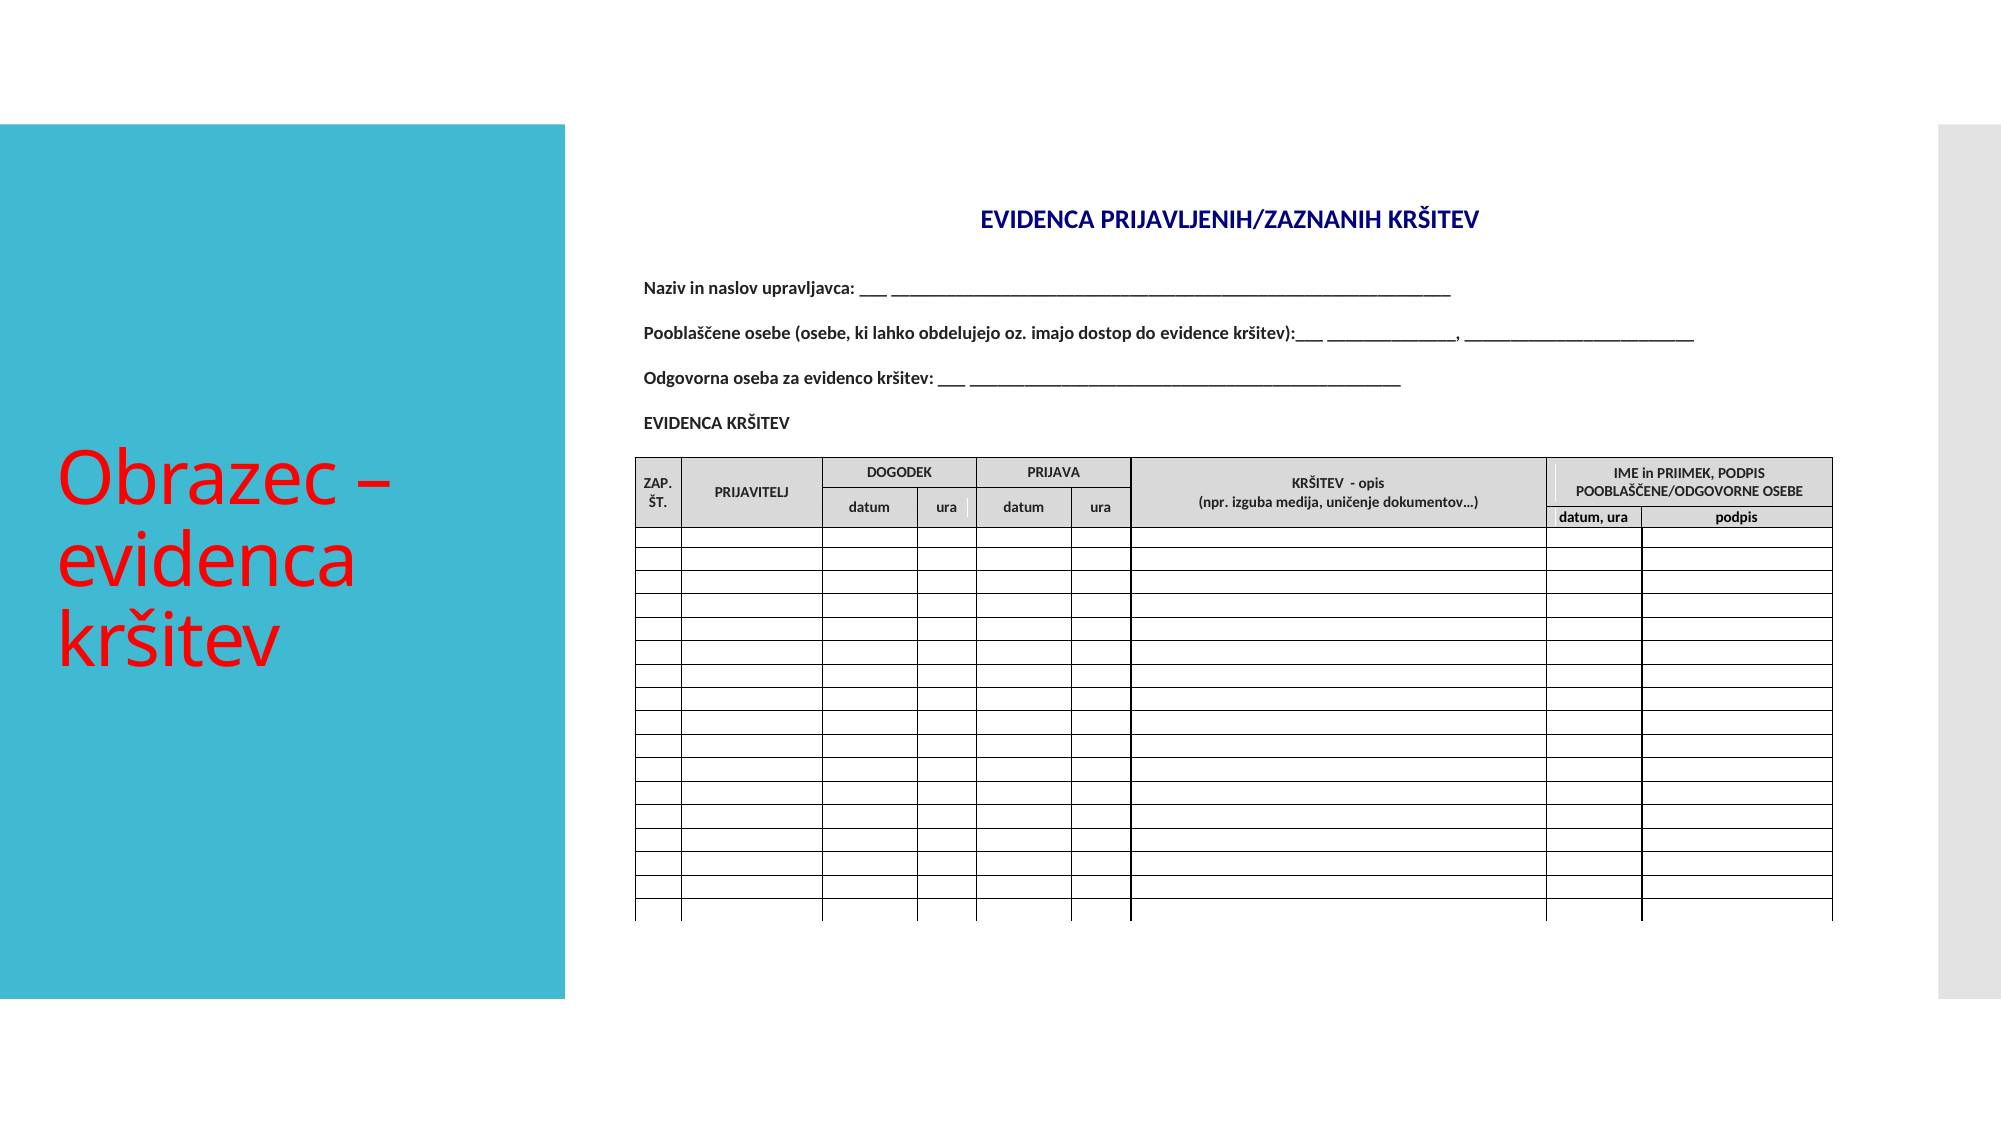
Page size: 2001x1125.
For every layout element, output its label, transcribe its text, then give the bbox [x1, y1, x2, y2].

title Obrazec – evidenca kršitev [41, 184, 525, 940]
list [634, 202, 1835, 921]
